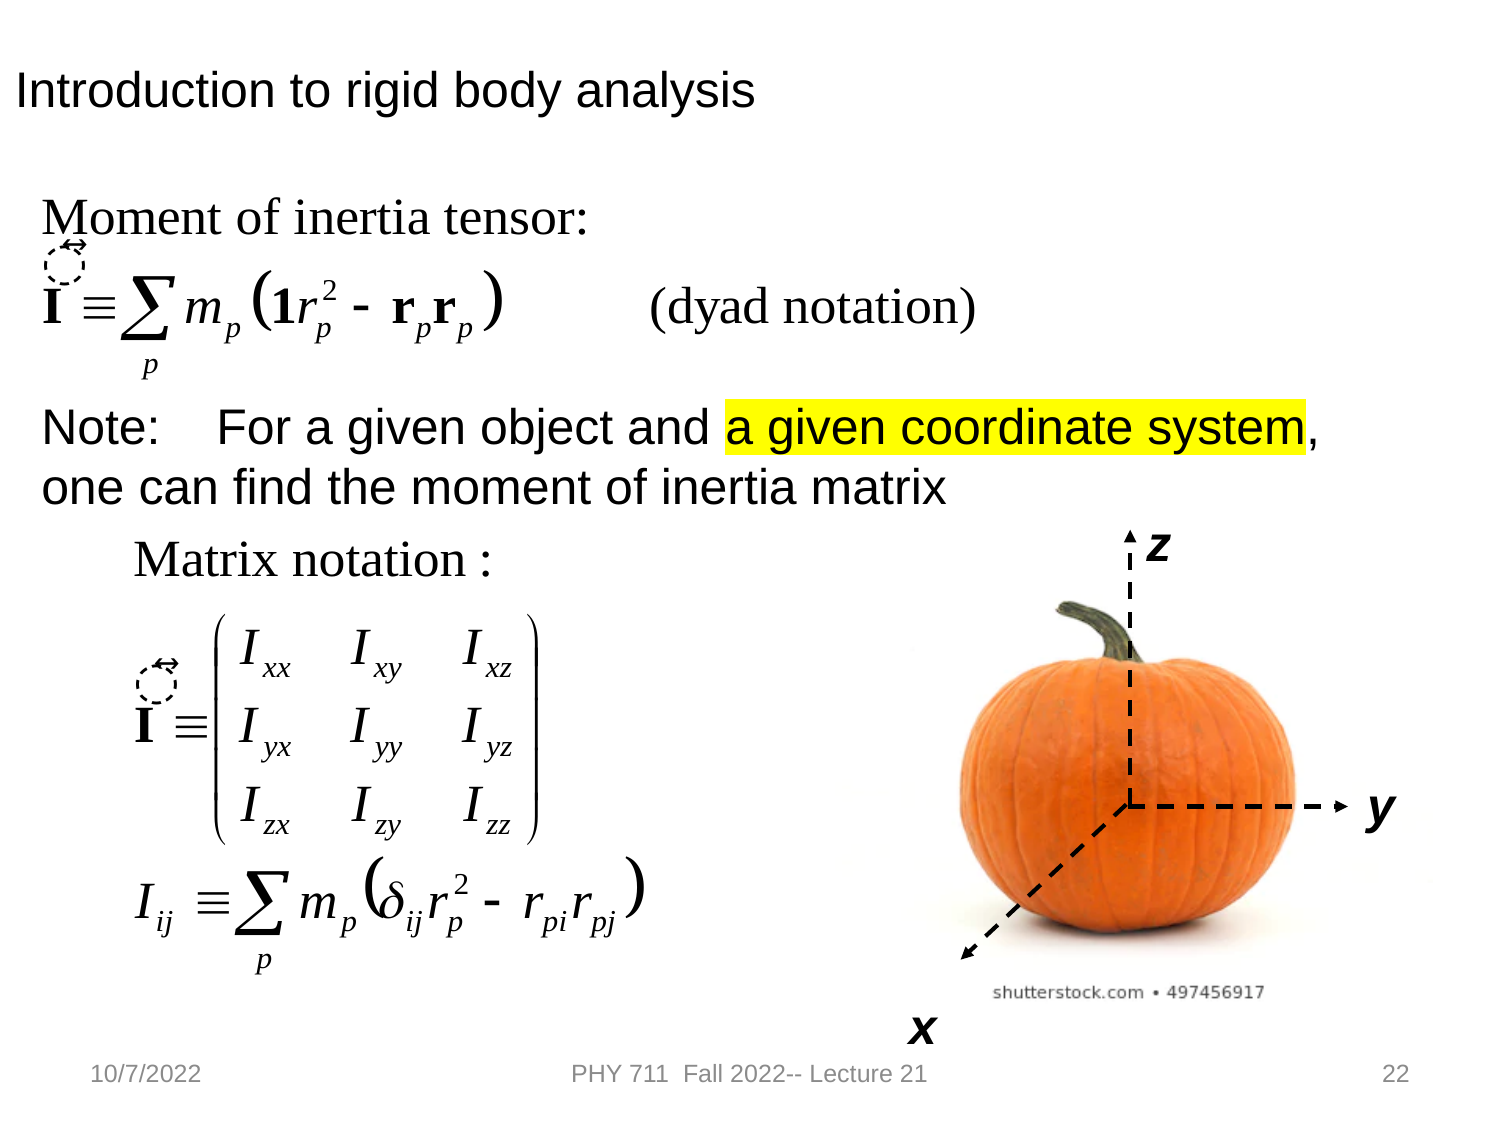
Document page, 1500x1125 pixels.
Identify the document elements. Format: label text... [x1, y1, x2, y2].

text_box Introduction to rigid body analysis [0, 49, 1425, 125]
text_box z [1131, 504, 1213, 568]
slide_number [75, 1042, 425, 1103]
footer PHY 711 Fall 2022-- Lecture 21 [512, 1042, 988, 1103]
slide_number 22 [1074, 1042, 1425, 1103]
picture [827, 569, 1433, 1008]
text_box x [894, 1016, 975, 1062]
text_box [124, 529, 780, 987]
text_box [32, 188, 988, 390]
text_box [960, 804, 1127, 960]
text_box Note: For a given object and a given coordinate system, one can find the moment of inertia matrix [26, 386, 1348, 522]
